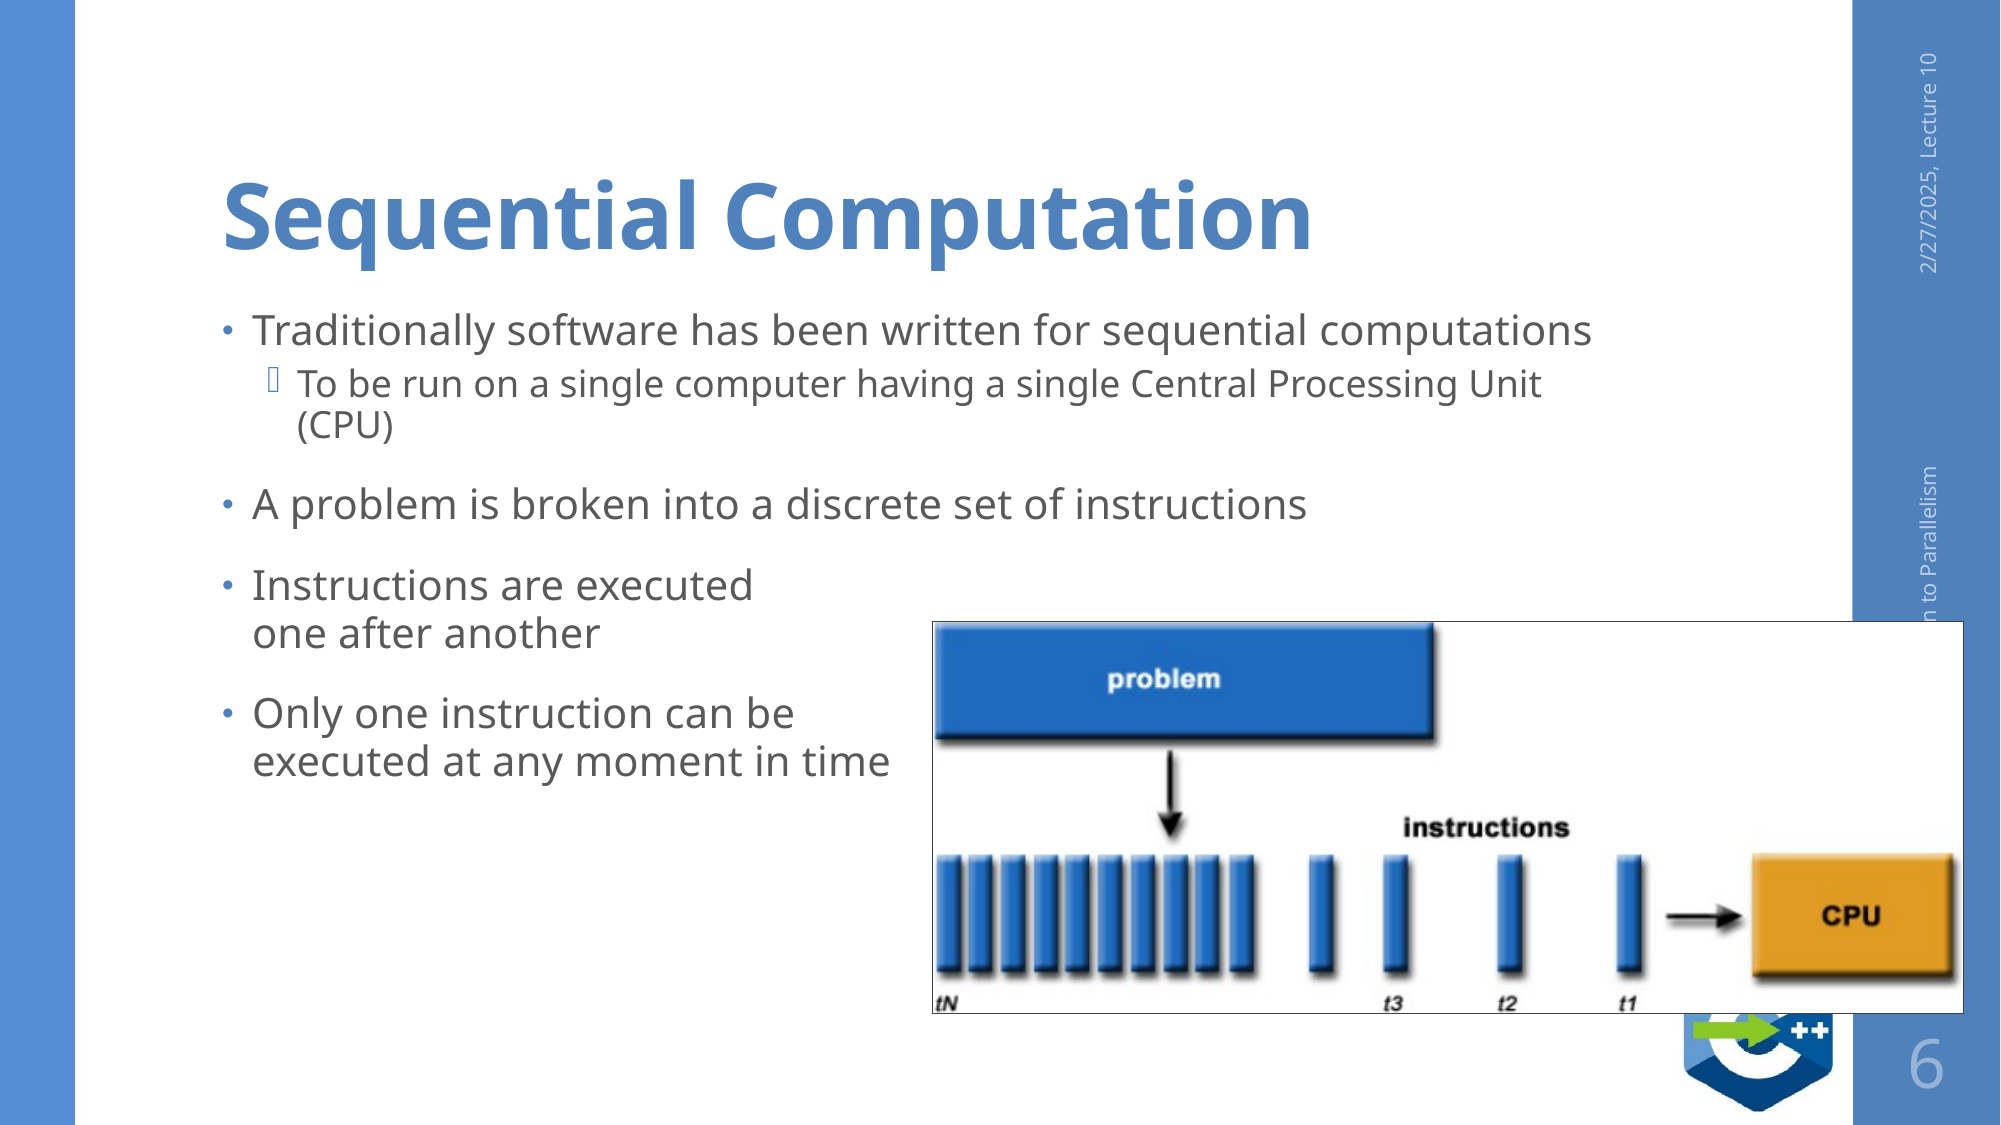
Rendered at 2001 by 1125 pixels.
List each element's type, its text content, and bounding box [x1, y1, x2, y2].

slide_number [1897, 37, 1958, 351]
slide_number 6 [1852, 1012, 2000, 1110]
footer CSC4700, Spring 2025, Introduction to Parallelism [1897, 400, 1958, 616]
picture [931, 621, 1964, 1125]
title Sequential Computation [206, 48, 1797, 278]
list Traditionally software has been written for sequential computations To be run on a single computer having a single Central Processing Unit (CPU) A problem is broken into a discrete set of instructions Instructions are executed one after another Only one instruction can be executed at any moment in time [206, 299, 1617, 1014]
